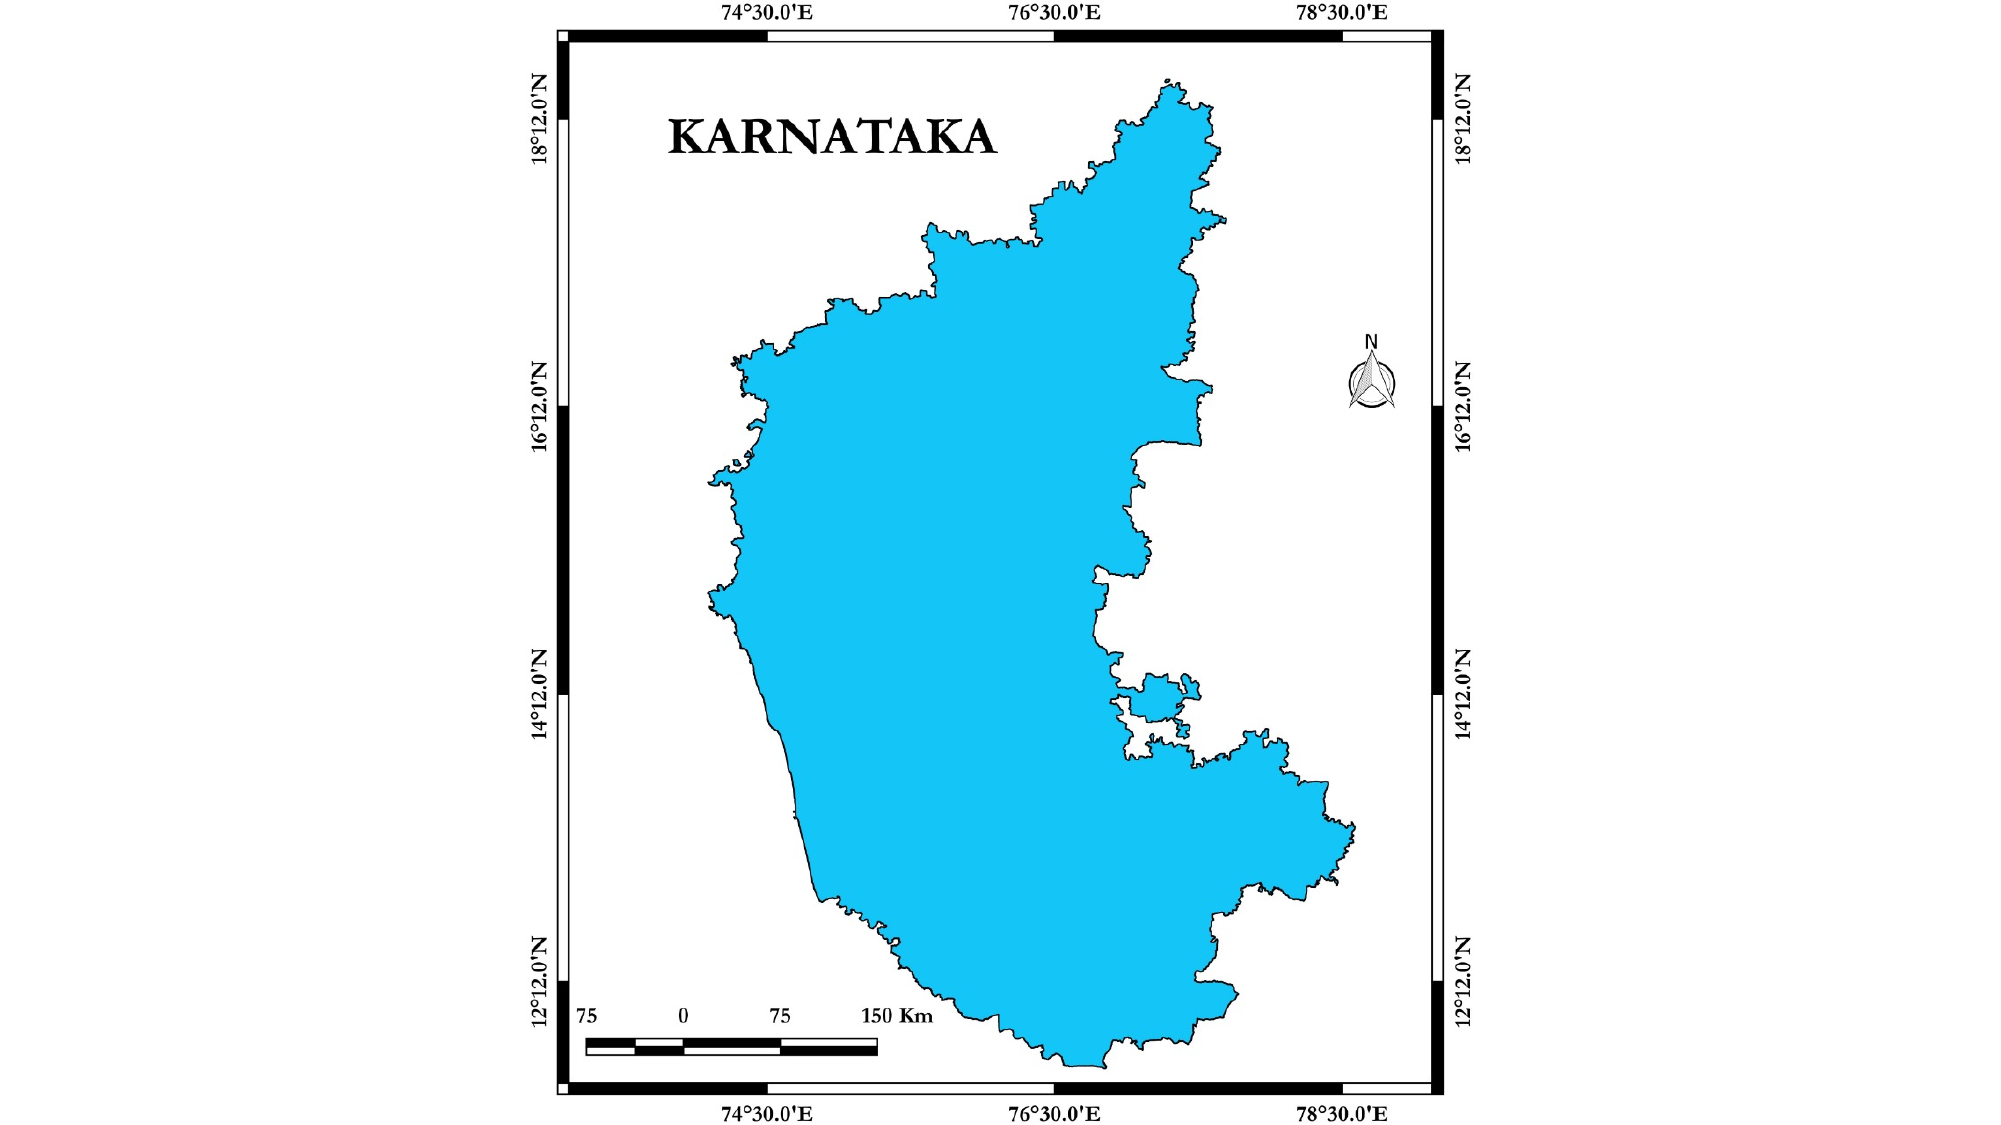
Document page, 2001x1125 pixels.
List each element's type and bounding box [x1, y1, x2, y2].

picture [526, 0, 1474, 1125]
